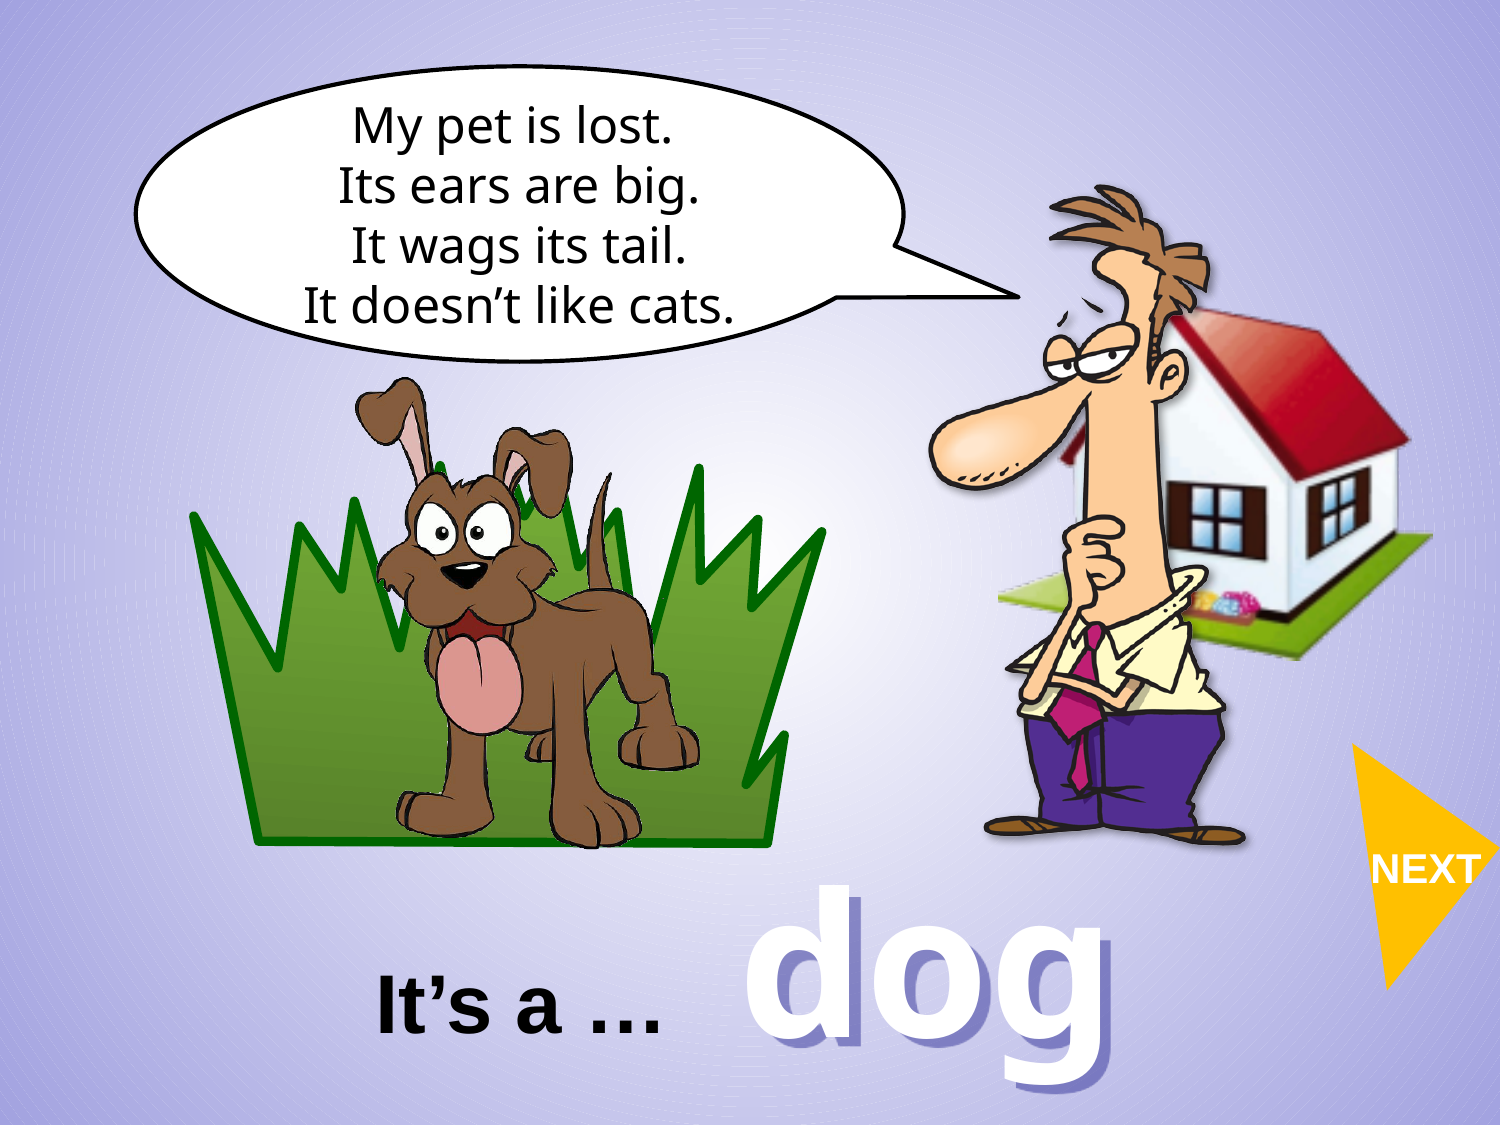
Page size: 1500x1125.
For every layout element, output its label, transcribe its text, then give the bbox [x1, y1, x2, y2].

text_box dog [572, 895, 1282, 1037]
text_box [193, 515, 331, 842]
text_box NEXT [1352, 743, 1500, 991]
text_box [720, 519, 822, 844]
text_box My pet is lost. Its ears are big. It wags its tail. It doesn’t like cats. [135, 66, 921, 362]
picture [926, 184, 1433, 847]
picture [336, 370, 715, 856]
text_box It’s a … [360, 942, 833, 1058]
